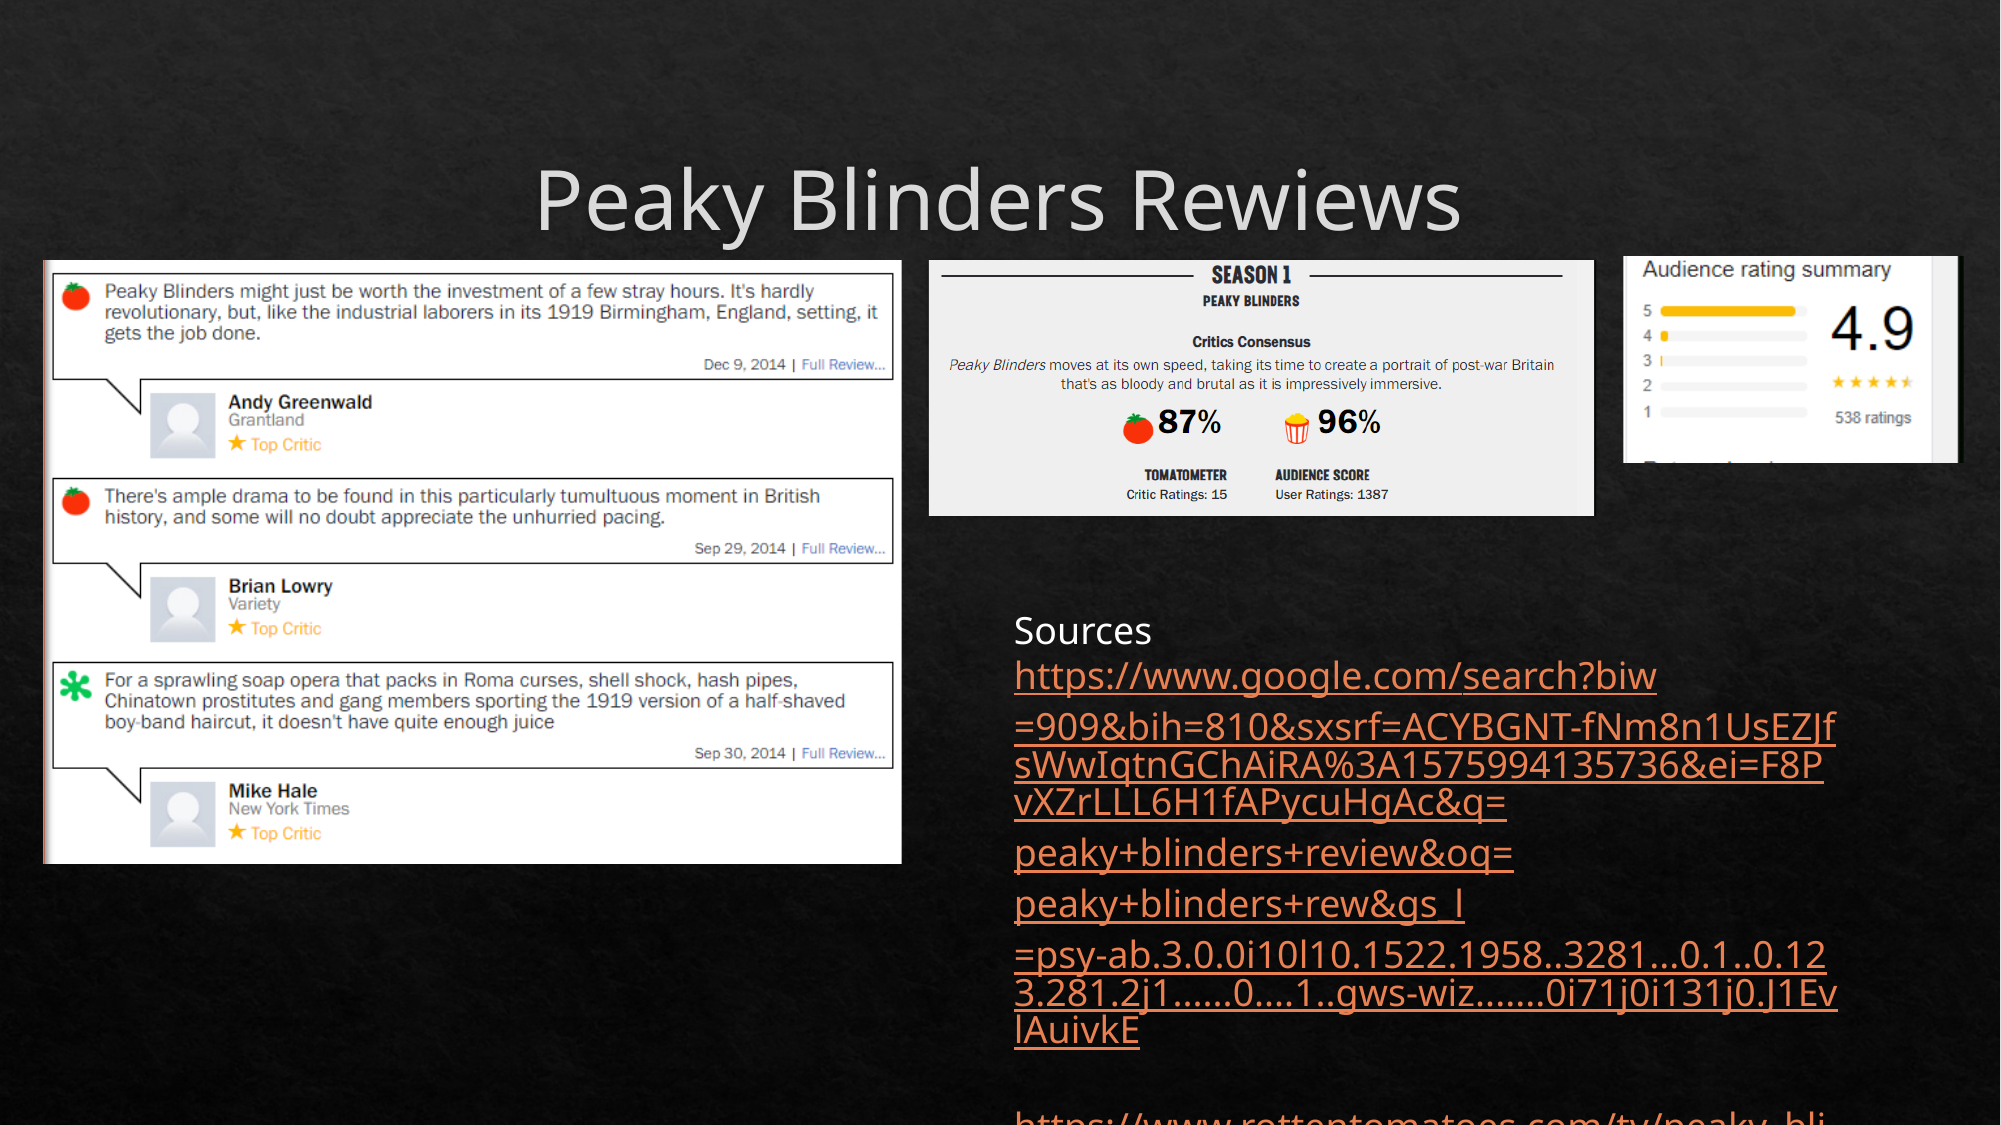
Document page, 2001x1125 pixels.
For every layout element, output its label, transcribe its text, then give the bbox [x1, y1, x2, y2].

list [928, 260, 1597, 516]
picture [1623, 256, 1964, 464]
title Peaky Blinders Rewiews [149, 99, 1849, 307]
picture [42, 260, 902, 865]
text_box Sources https://www.google.com/search?biw=909&bih=810&sxsrf=ACYBGNT-fNm8n1UsEZJfsWwIqtnGChAiRA%3A1575994135736&ei=F8PvXZrLLL6H1fAPycuHgAc&q=peaky+blinders+review&oq=peaky+blinders+rew&gs_l=psy-ab.3.0.0i10l10.1522.1958..3281...0.1..0.123.281.2j1......0....1..gws-wiz.......0i71j0i131j0.J1EvlAuivkE https://www.rottentomatoes.com/tv/peaky_blinders [999, 599, 1858, 1011]
